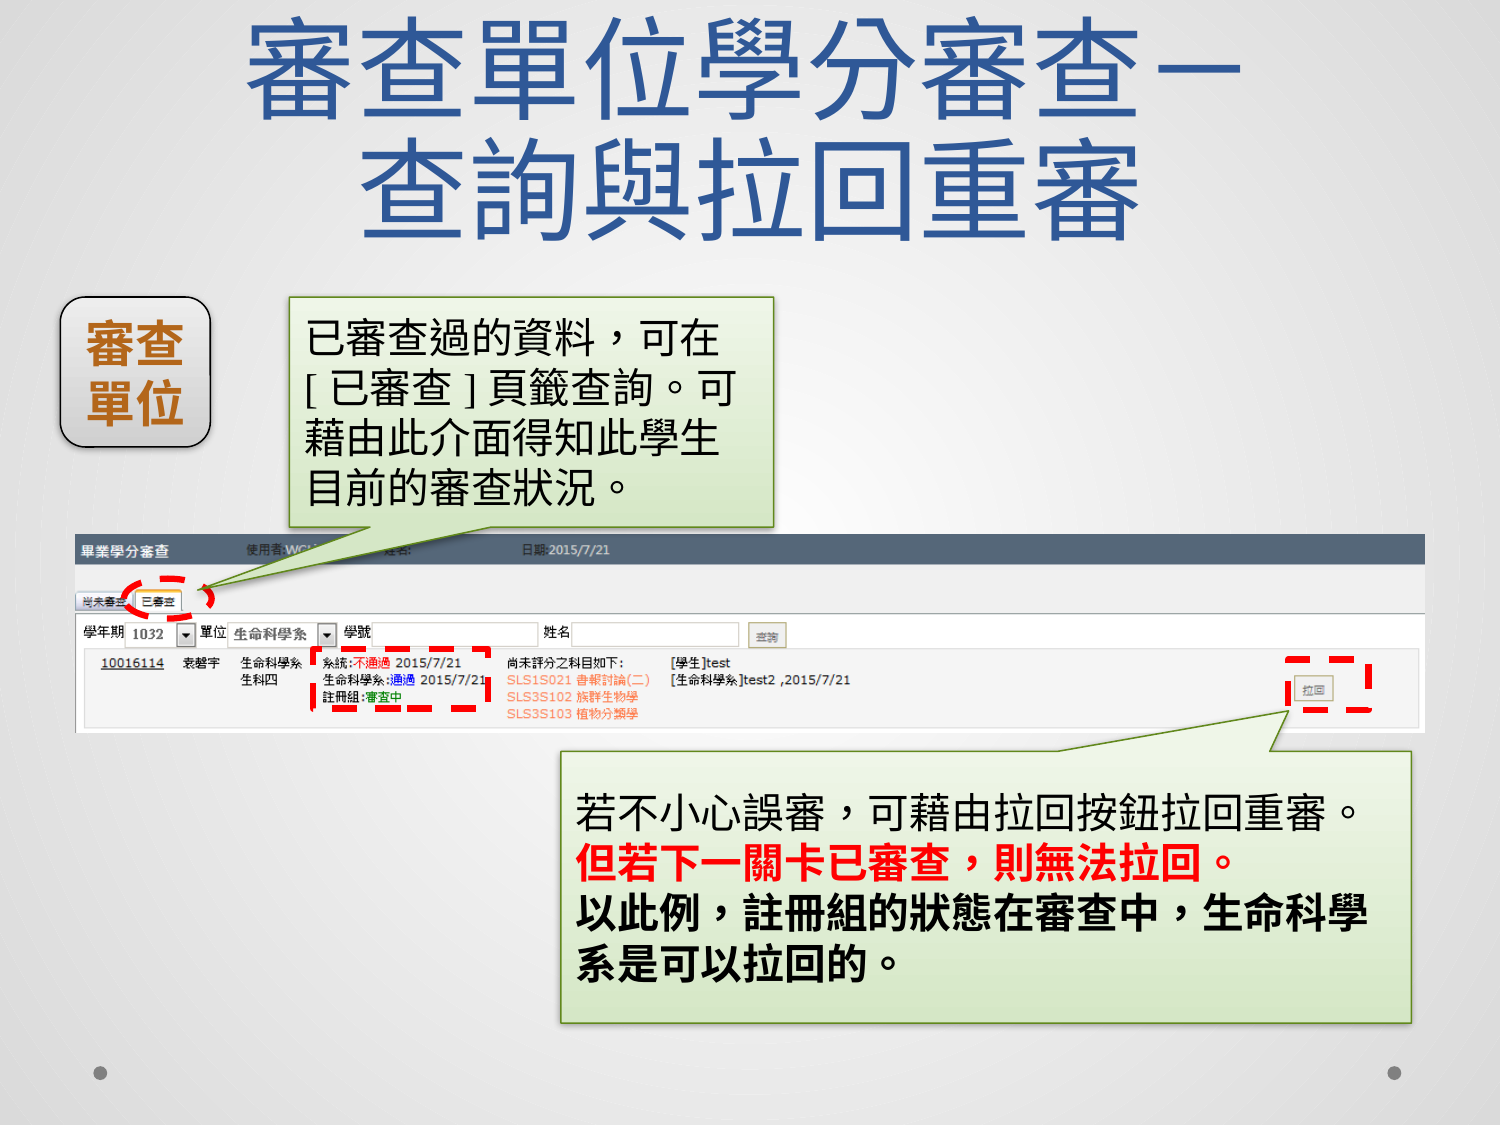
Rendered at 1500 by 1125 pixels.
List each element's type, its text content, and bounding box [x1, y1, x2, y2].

text_box 若不小心誤審，可藉由拉回按鈕拉回重審。 但若下一關卡已審查，則無法拉回。 以此例，註冊組的狀態在審查中，生命科學系是可以拉回的。 [560, 742, 1413, 1024]
text_box 已審查過的資料，可在[已審查]頁籤查詢。可藉由此介面得知此學生目前的審查狀況。 [288, 296, 775, 532]
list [74, 534, 1426, 734]
text_box 審查單位 [59, 296, 212, 448]
title 審查單位學分審查－ 查詢與拉回重審 [75, 0, 1425, 263]
